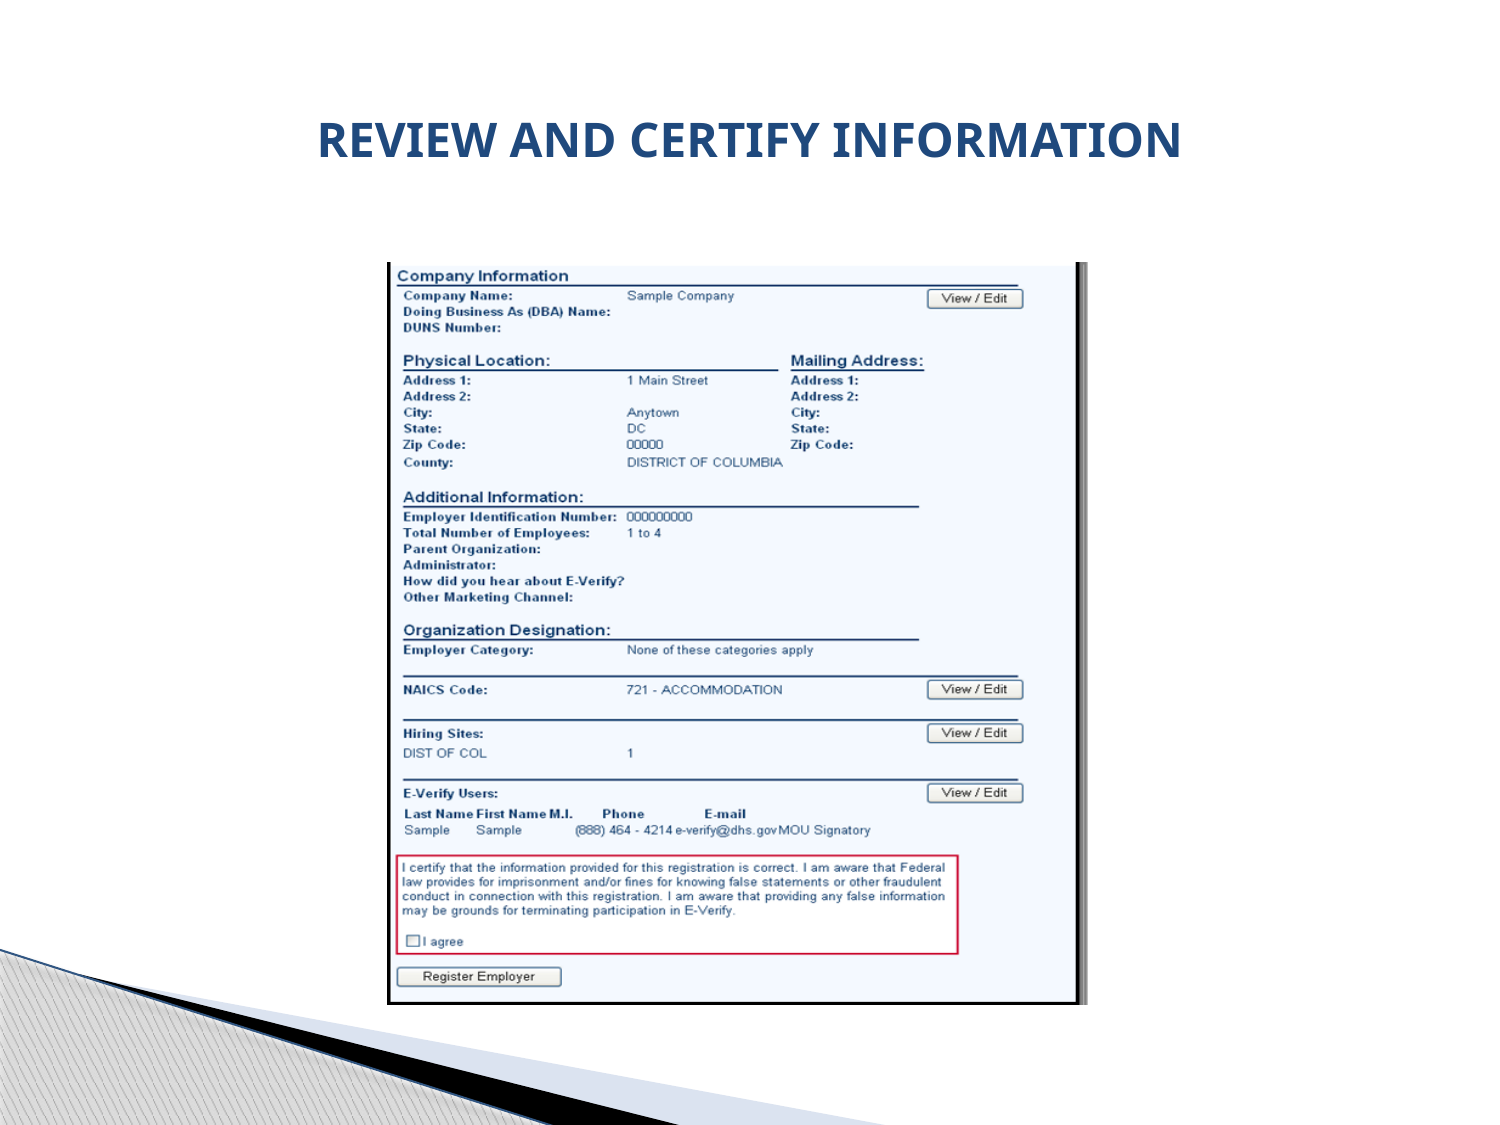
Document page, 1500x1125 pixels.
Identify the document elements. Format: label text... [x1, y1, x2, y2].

title REVIEW AND CERTIFY INFORMATION [75, 45, 1425, 233]
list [387, 262, 1088, 1006]
